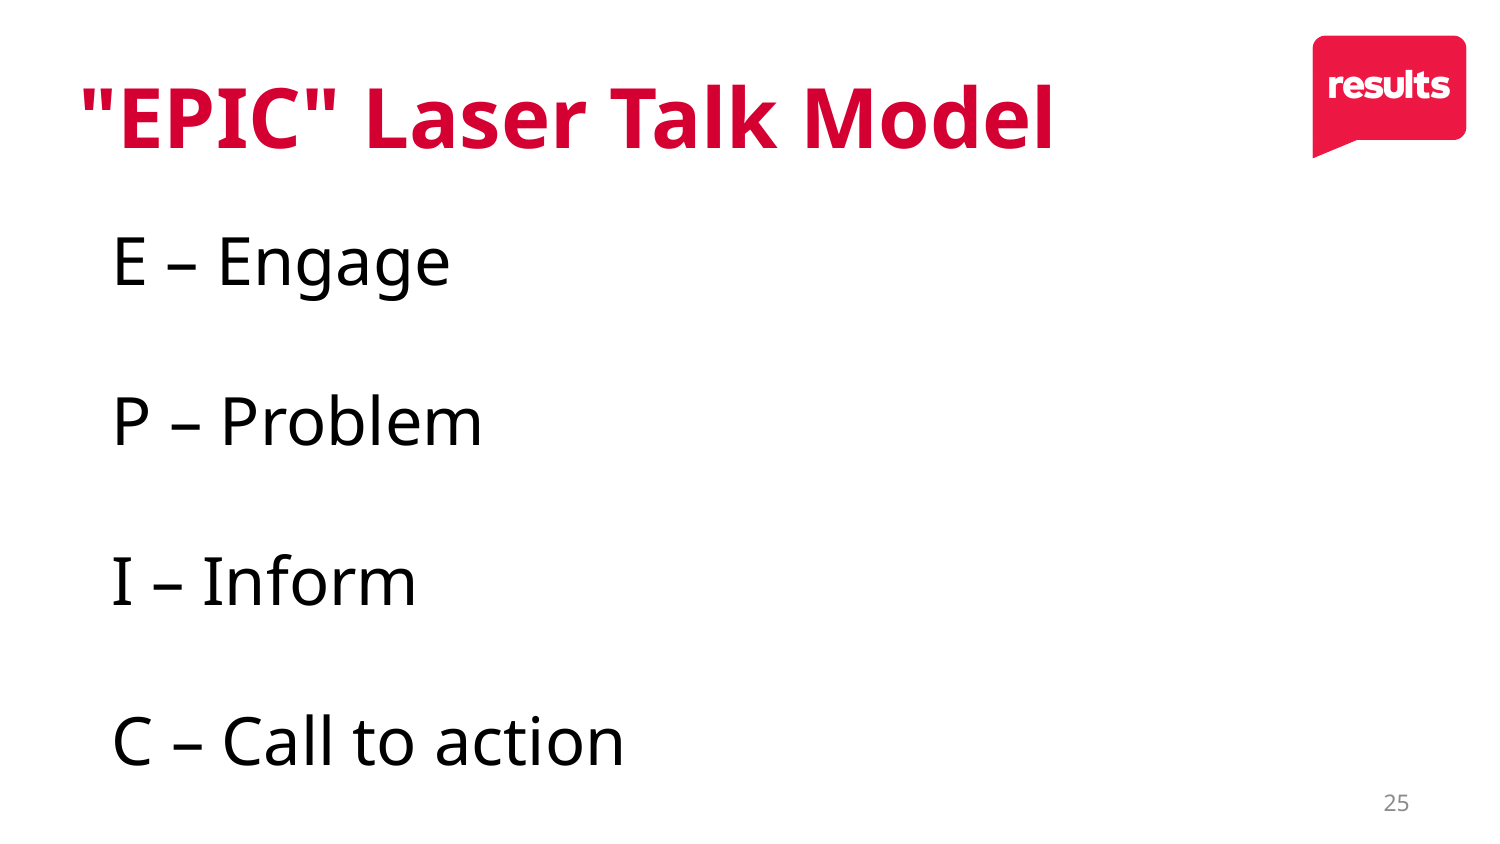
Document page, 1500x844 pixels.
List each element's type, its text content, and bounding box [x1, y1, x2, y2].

title "EPIC" Laser Talk Model [63, 45, 1369, 186]
picture [1289, 13, 1490, 175]
text_box E – Engage P – Problem I – Inform C – Call to action [40, 211, 1371, 787]
slide_number 25 [1074, 782, 1425, 827]
